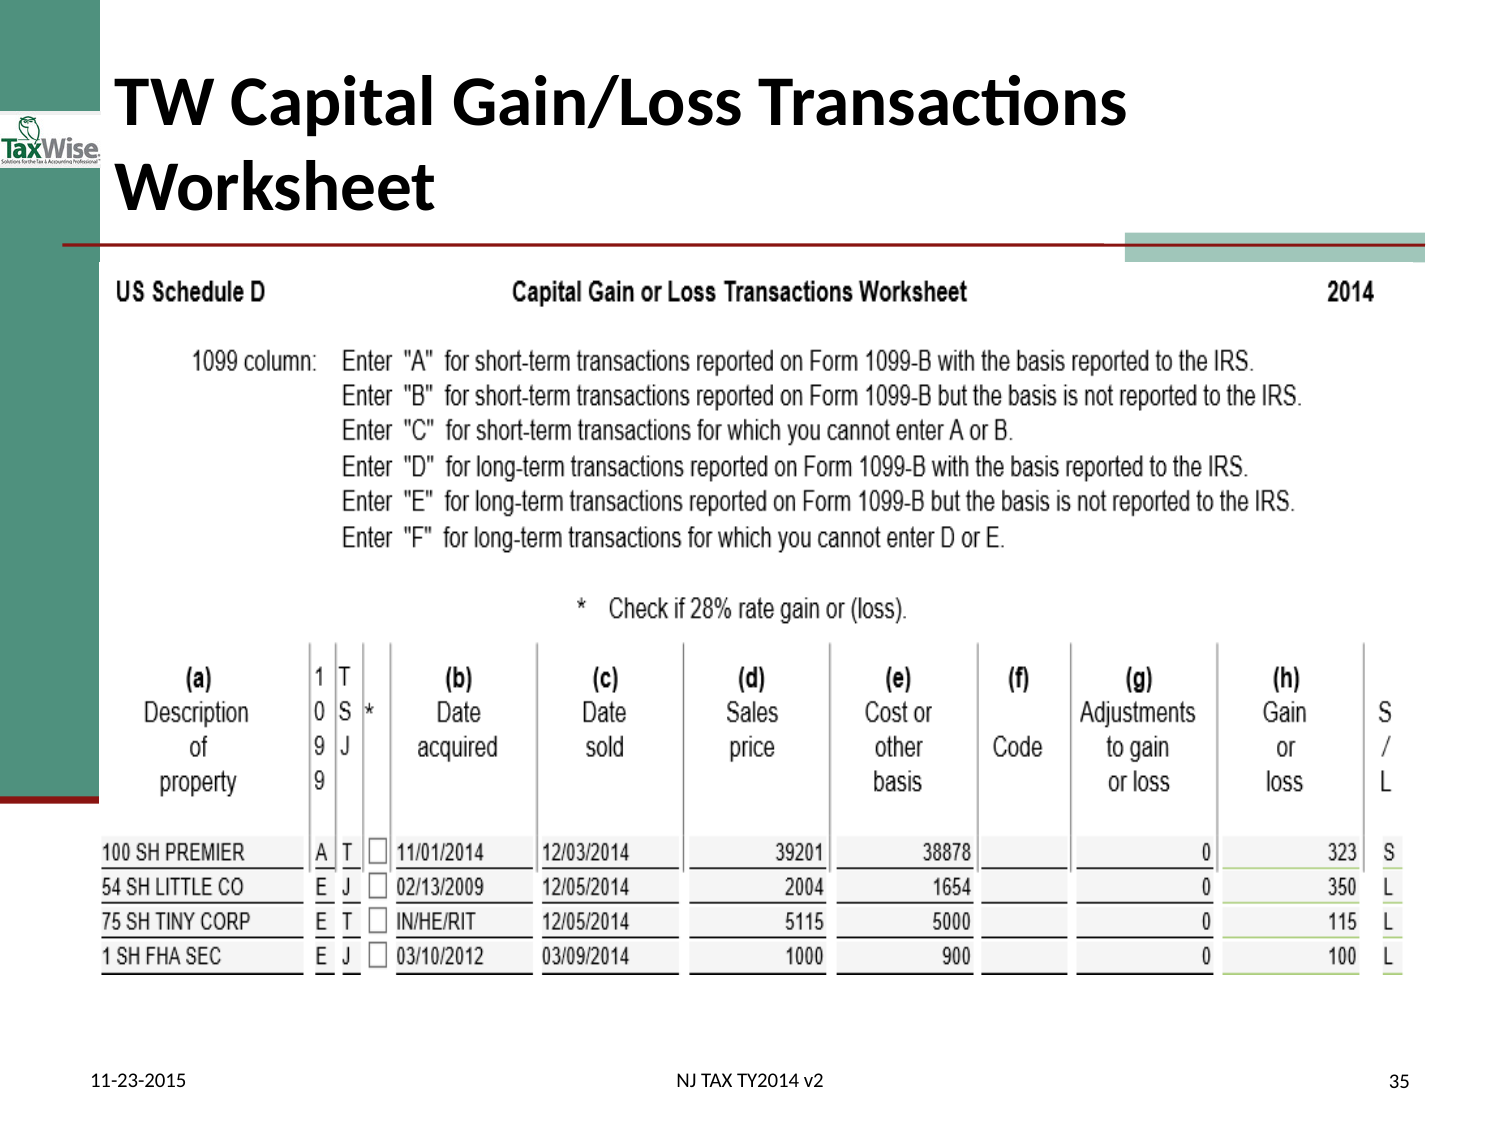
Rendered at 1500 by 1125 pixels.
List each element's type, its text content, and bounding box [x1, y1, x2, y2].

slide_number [74, 1049, 401, 1100]
title TW Capital Gain/Loss Transactions Worksheet [99, 45, 1425, 234]
footer NJ TAX TY2014 v2 [496, 1050, 1004, 1100]
slide_number 35 [1112, 1049, 1426, 1101]
picture [0, 110, 101, 168]
picture [99, 262, 1413, 976]
